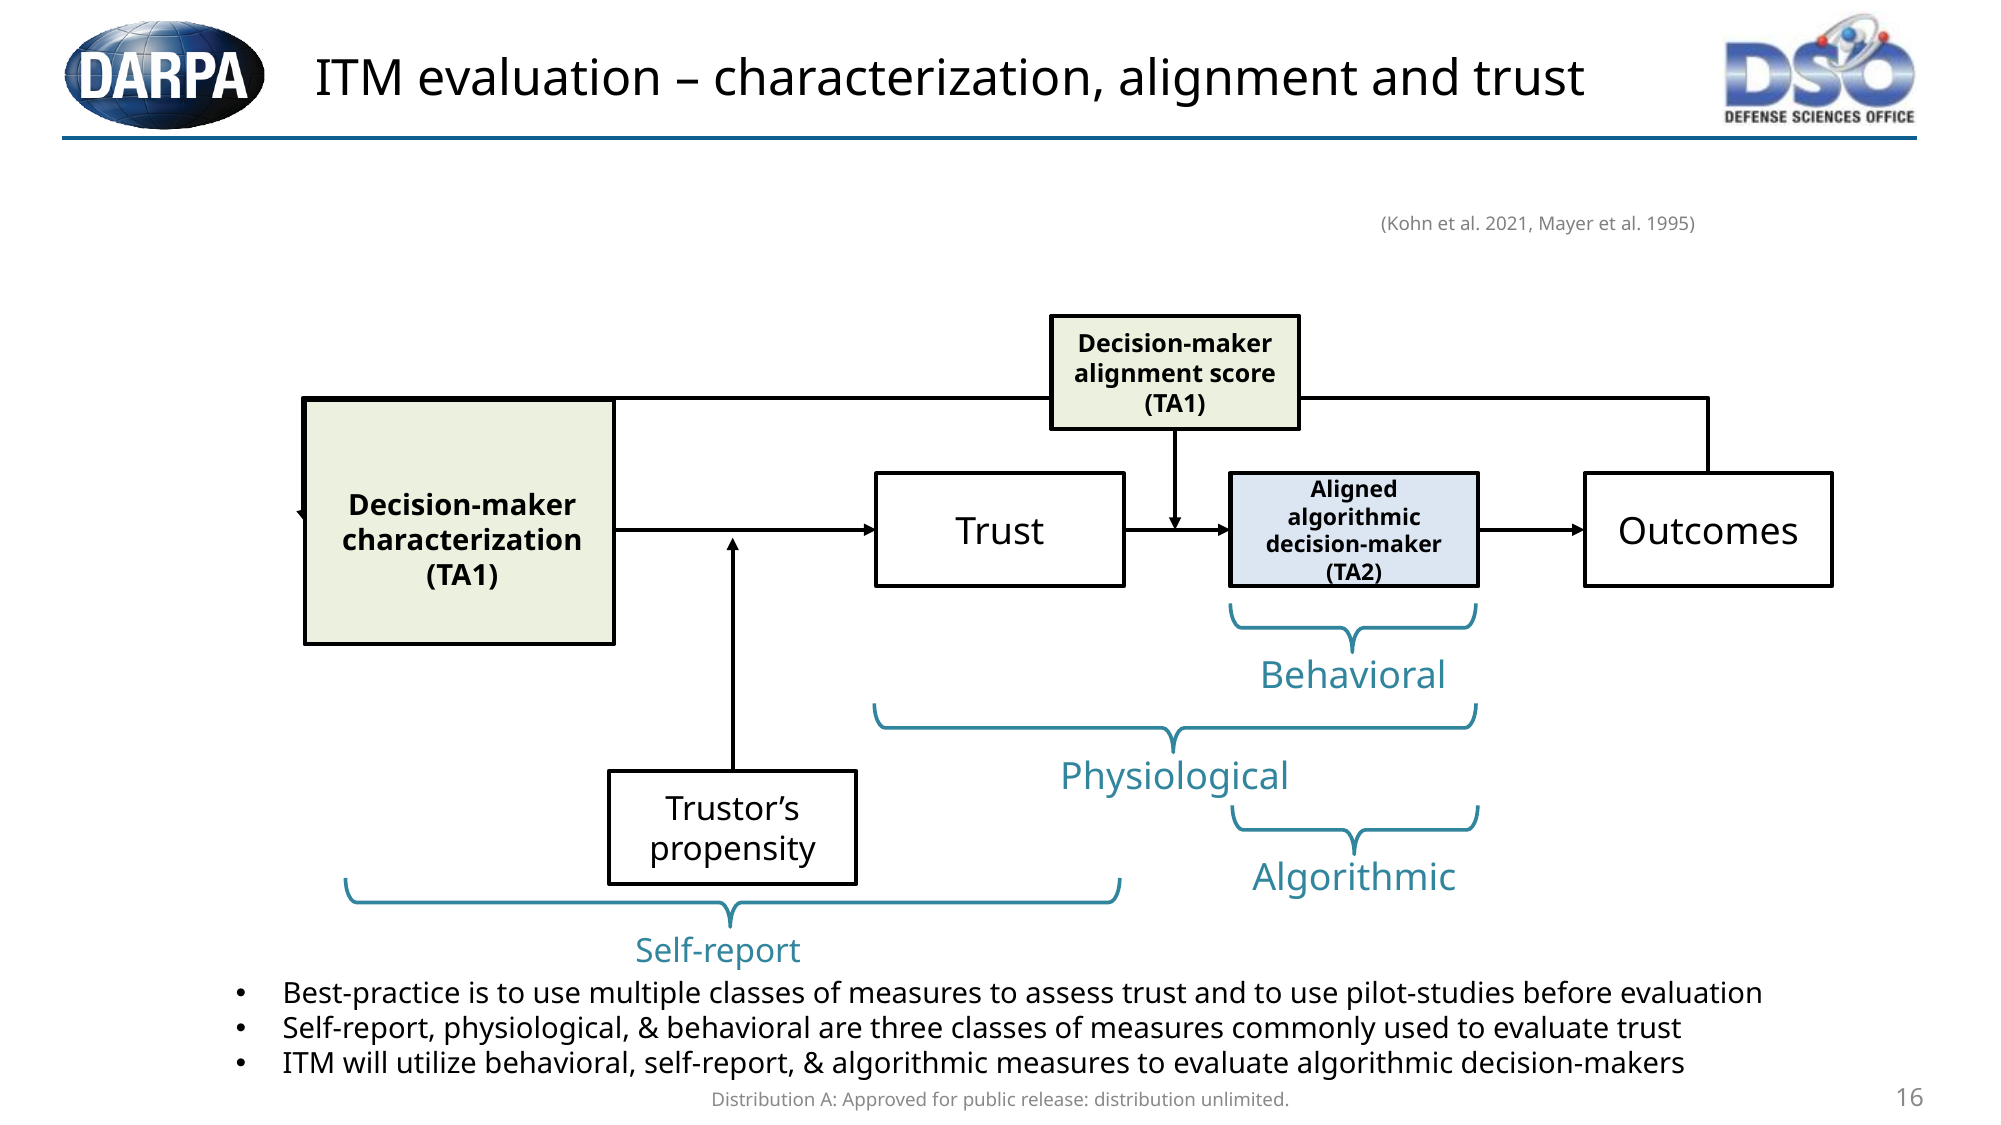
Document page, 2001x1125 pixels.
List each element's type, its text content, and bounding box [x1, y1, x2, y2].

text_box (Kohn et al. 2021, Mayer et al. 1995) [1366, 204, 1710, 242]
text_box Self-report [620, 922, 816, 977]
picture [62, 13, 267, 137]
text_box Best-practice is to use multiple classes of measures to assess trust and to use pilot-studies before evaluation Self-report, physiological, & behavioral are three classes of measures commonly used to evaluate trust ITM will utilize behavioral, self-report, & algorithmic measures to evaluate algorithmic decision-makers [221, 967, 977, 1087]
text_box [874, 703, 977, 728]
text_box [345, 877, 977, 922]
text_box Outcomes [1583, 471, 1834, 588]
text_box Best-practice is to use multiple classes of measures to assess trust and to use pilot-studies before evaluation Self-report, physiological, & behavioral are three classes of measures commonly used to evaluate trust ITM will utilize behavioral, self-report, & algorithmic measures to evaluate algorithmic decision-makers [1037, 967, 1779, 1087]
slide_number 16 [1772, 1074, 1939, 1123]
title ITM evaluation – characterization, alignment and trust [300, 24, 977, 126]
title ITM evaluation – characterization, alignment and trust [1037, 24, 1716, 126]
text_box Behavioral [1244, 652, 1462, 704]
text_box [982, 0, 1032, 314]
picture [1721, 11, 1917, 126]
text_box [982, 652, 1032, 1125]
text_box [304, 315, 1479, 645]
text_box [1232, 805, 1478, 845]
footer Distribution A: Approved for public release: distribution unlimited. [1037, 1074, 1709, 1124]
text_box Physiological [1045, 744, 1305, 805]
text_box Trustor’s propensity [607, 769, 858, 877]
text_box [1037, 703, 1476, 744]
text_box [1037, 877, 1120, 903]
text_box Algorithmic [1237, 845, 1472, 906]
footer Distribution A: Approved for public release: distribution unlimited. [291, 1074, 977, 1124]
